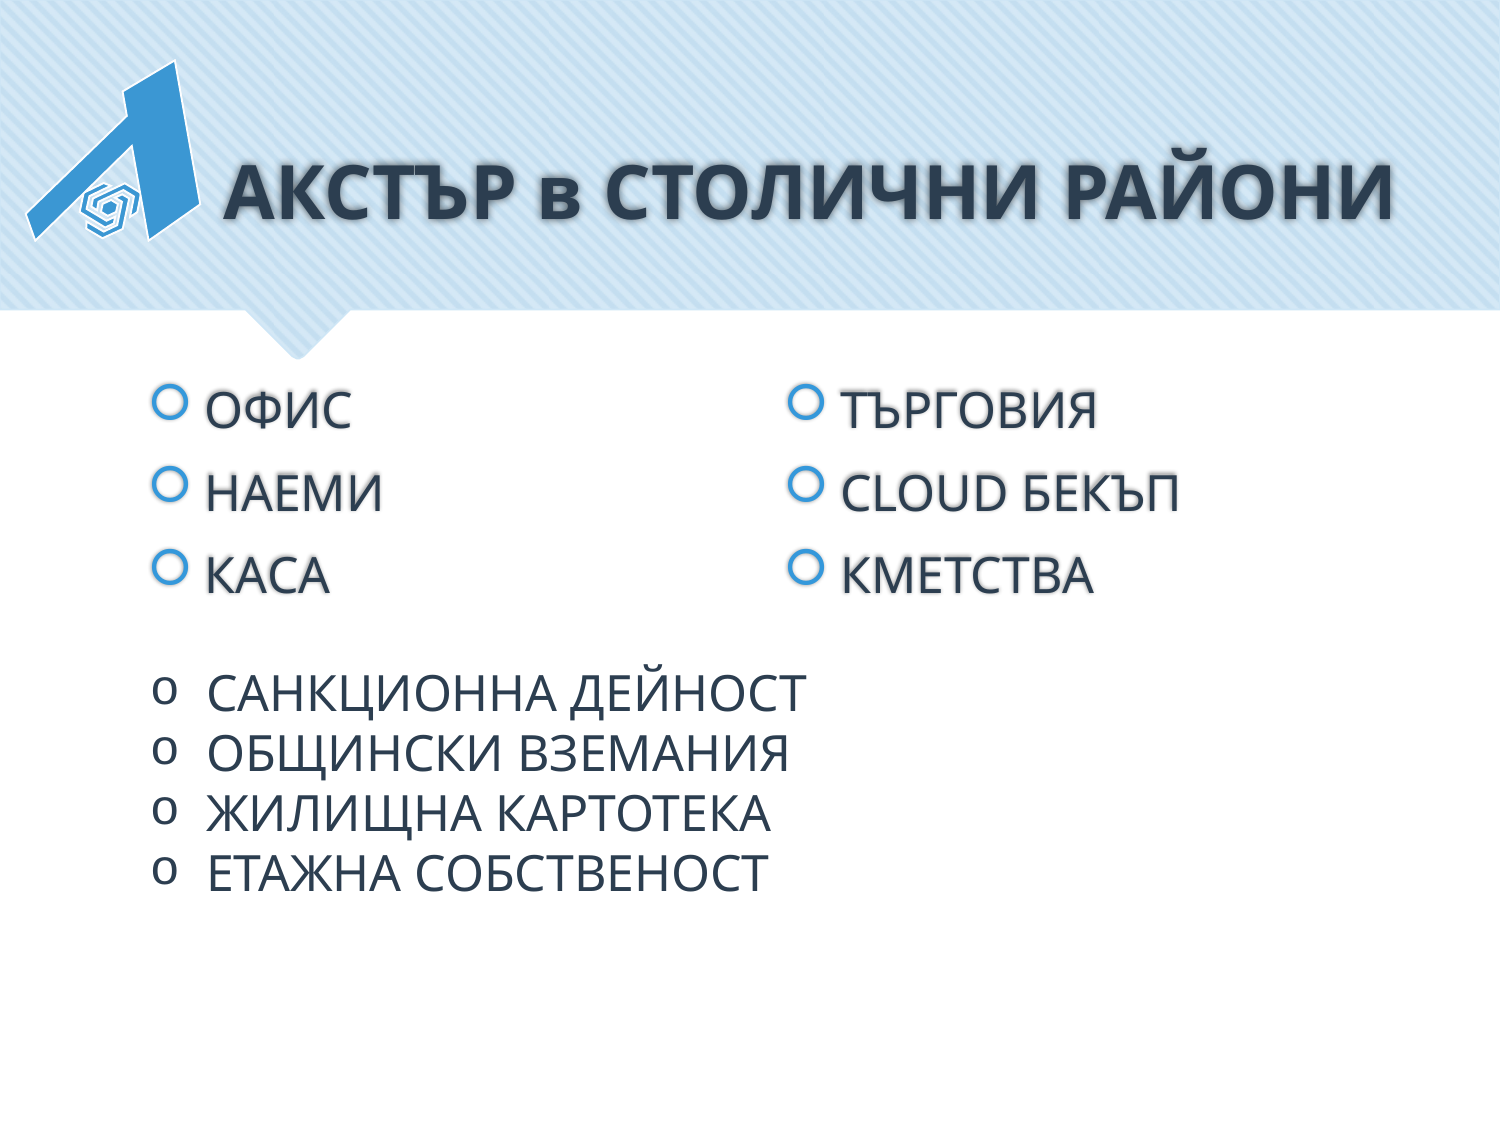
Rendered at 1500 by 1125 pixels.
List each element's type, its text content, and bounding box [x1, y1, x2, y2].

text_box САНКЦИОННА ДЕЙНОСТ ОБЩИНСКИ ВЗЕМАНИЯ ЖИЛИЩНА КАРТОТЕКА ЕТАЖНА СОБСТВЕНОСТ [134, 653, 1413, 909]
list ОФИС НАЕМИ КАСА ТЪРГОВИЯ CLOUD БЕКЪП КМЕТСТВА [132, 364, 1435, 618]
title АКСТЪР в СТОЛИЧНИ РАЙОНИ [208, 83, 1444, 243]
